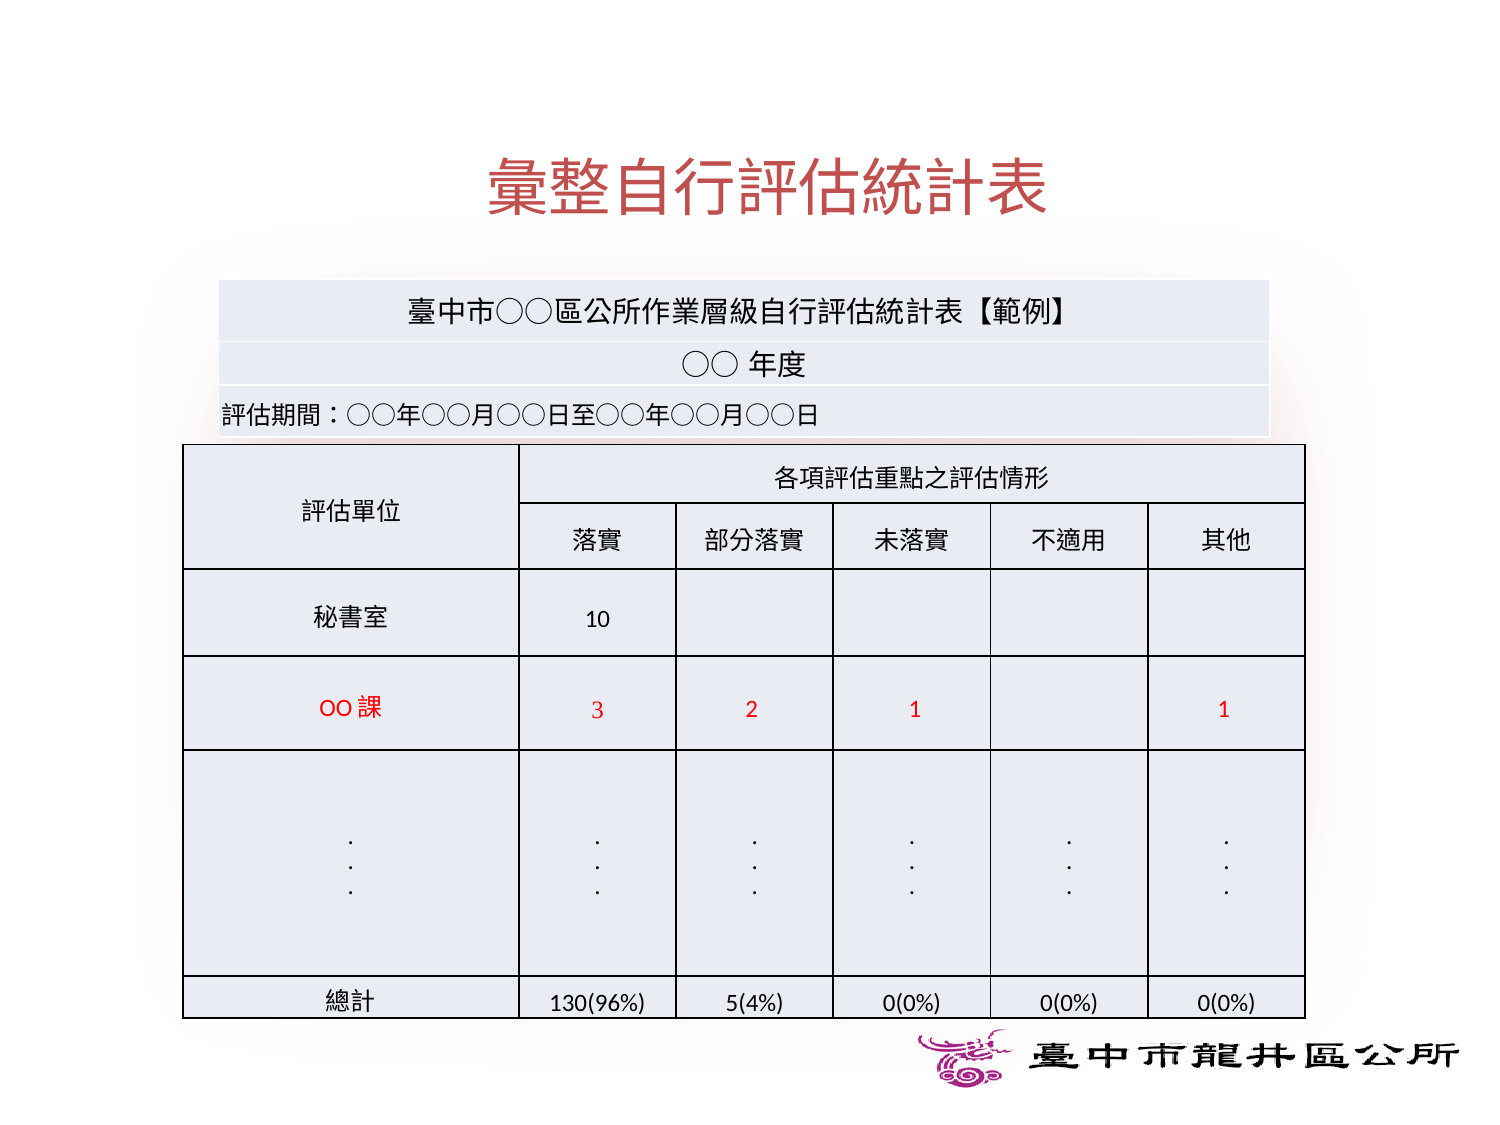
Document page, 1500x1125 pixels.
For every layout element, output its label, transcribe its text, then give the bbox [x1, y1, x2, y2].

table_cell 10 [520, 570, 675, 655]
table_cell . . . [184, 751, 518, 975]
text_box 彙整自行評估統計表 [242, 125, 1294, 242]
table_cell . . . [677, 751, 832, 975]
table_cell 評估期間：○○年○○月○○日至○○年○○月○○日 [219, 386, 1269, 436]
table_cell . . . [834, 751, 990, 975]
table_cell [991, 657, 1147, 749]
table_cell 總計 [184, 977, 518, 1017]
table_header 臺中市○○區公所作業層級自行評估統計表【範例】 [219, 280, 1269, 341]
table_cell . . . [1149, 751, 1304, 975]
table_cell ○○年度 [219, 342, 1269, 384]
table_cell 落實 [520, 504, 675, 568]
table_cell 未落實 [834, 504, 990, 568]
table_cell 部分落實 [677, 504, 832, 568]
table_cell OO課 [184, 657, 518, 749]
table_header 各項評估重點之評估情形 [520, 445, 1304, 502]
table_cell [1149, 570, 1304, 655]
table_cell 2 [677, 657, 832, 749]
table_cell 秘書室 [184, 570, 518, 655]
table_cell 5(4%) [677, 977, 832, 1017]
table_cell 不適用 [991, 504, 1147, 568]
table_cell 0(0%) [834, 977, 990, 1017]
table_cell 3 [520, 657, 675, 749]
table_cell . . . [520, 751, 675, 975]
table_cell 130(96%) [520, 977, 675, 1017]
picture [907, 1023, 1488, 1094]
table_cell 1 [1149, 657, 1304, 749]
table_cell 0(0%) [991, 977, 1147, 1017]
table_cell [834, 570, 990, 655]
table_cell 1 [834, 657, 990, 749]
table_cell . . . [991, 751, 1147, 975]
table_cell [991, 570, 1147, 655]
table_cell [677, 570, 832, 655]
table_cell 其他 [1149, 504, 1304, 568]
table_header 評估單位 [184, 445, 518, 568]
table_cell 0(0%) [1149, 977, 1304, 1017]
